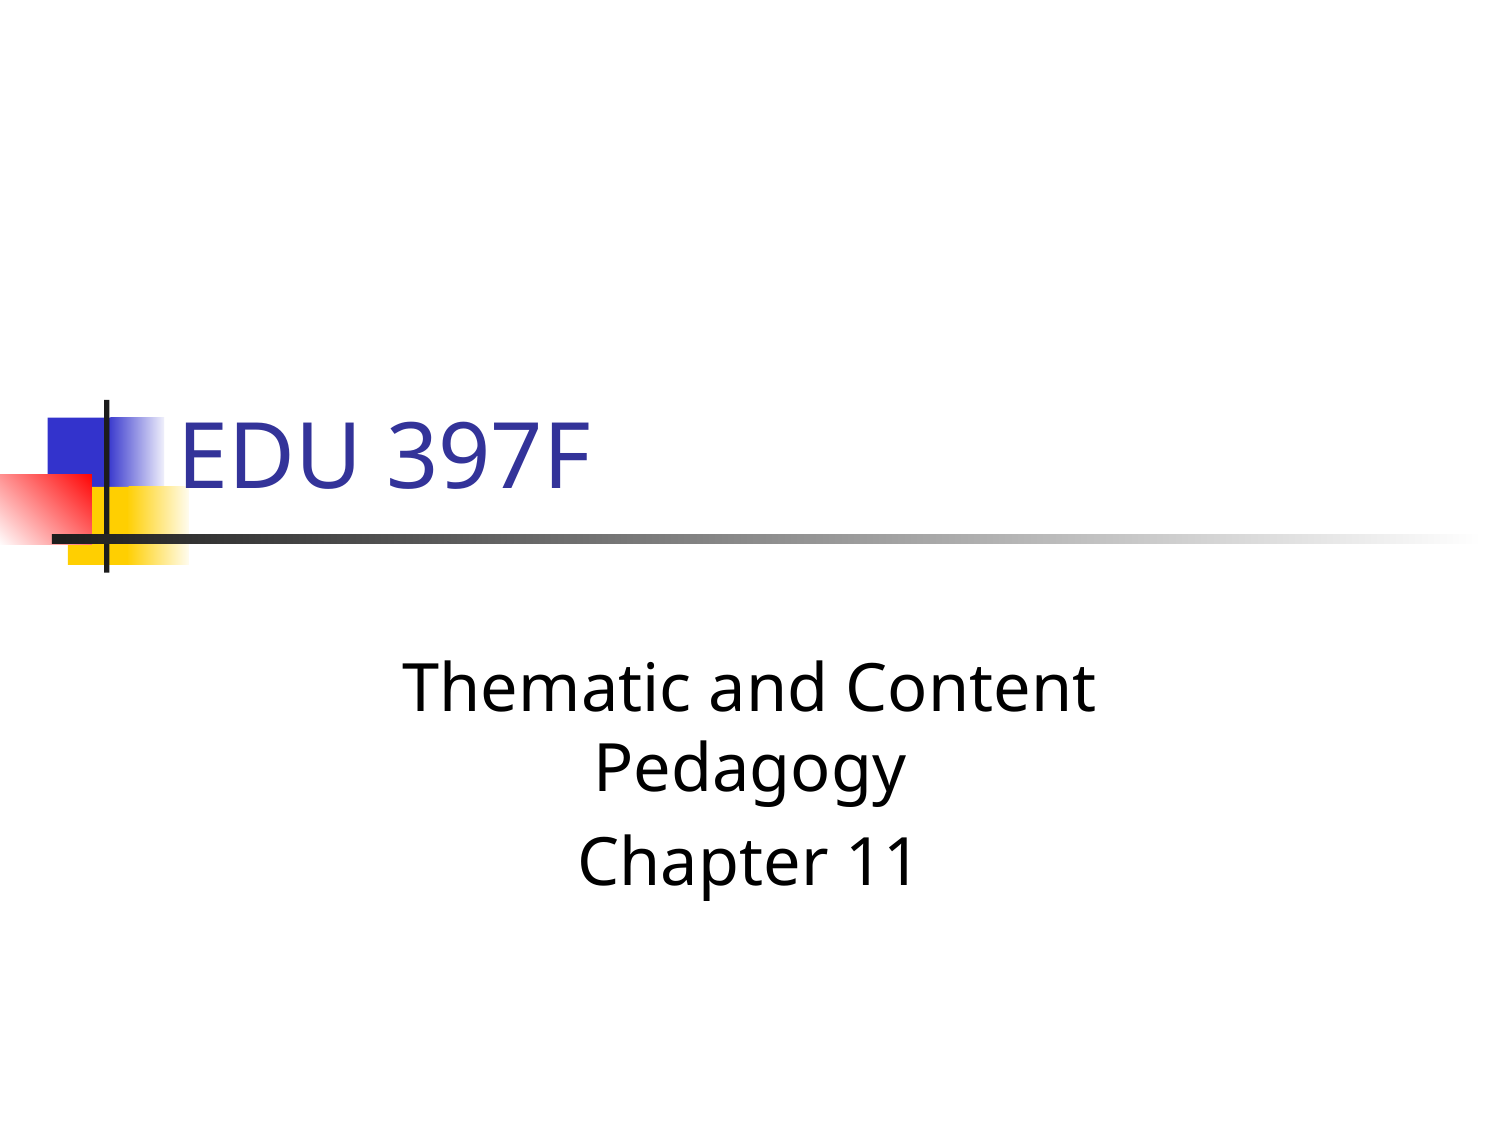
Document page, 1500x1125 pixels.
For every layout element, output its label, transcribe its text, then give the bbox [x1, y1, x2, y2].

title EDU 397F [162, 275, 1438, 515]
subtitle Thematic and Content Pedagogy Chapter 11 [225, 637, 1275, 925]
